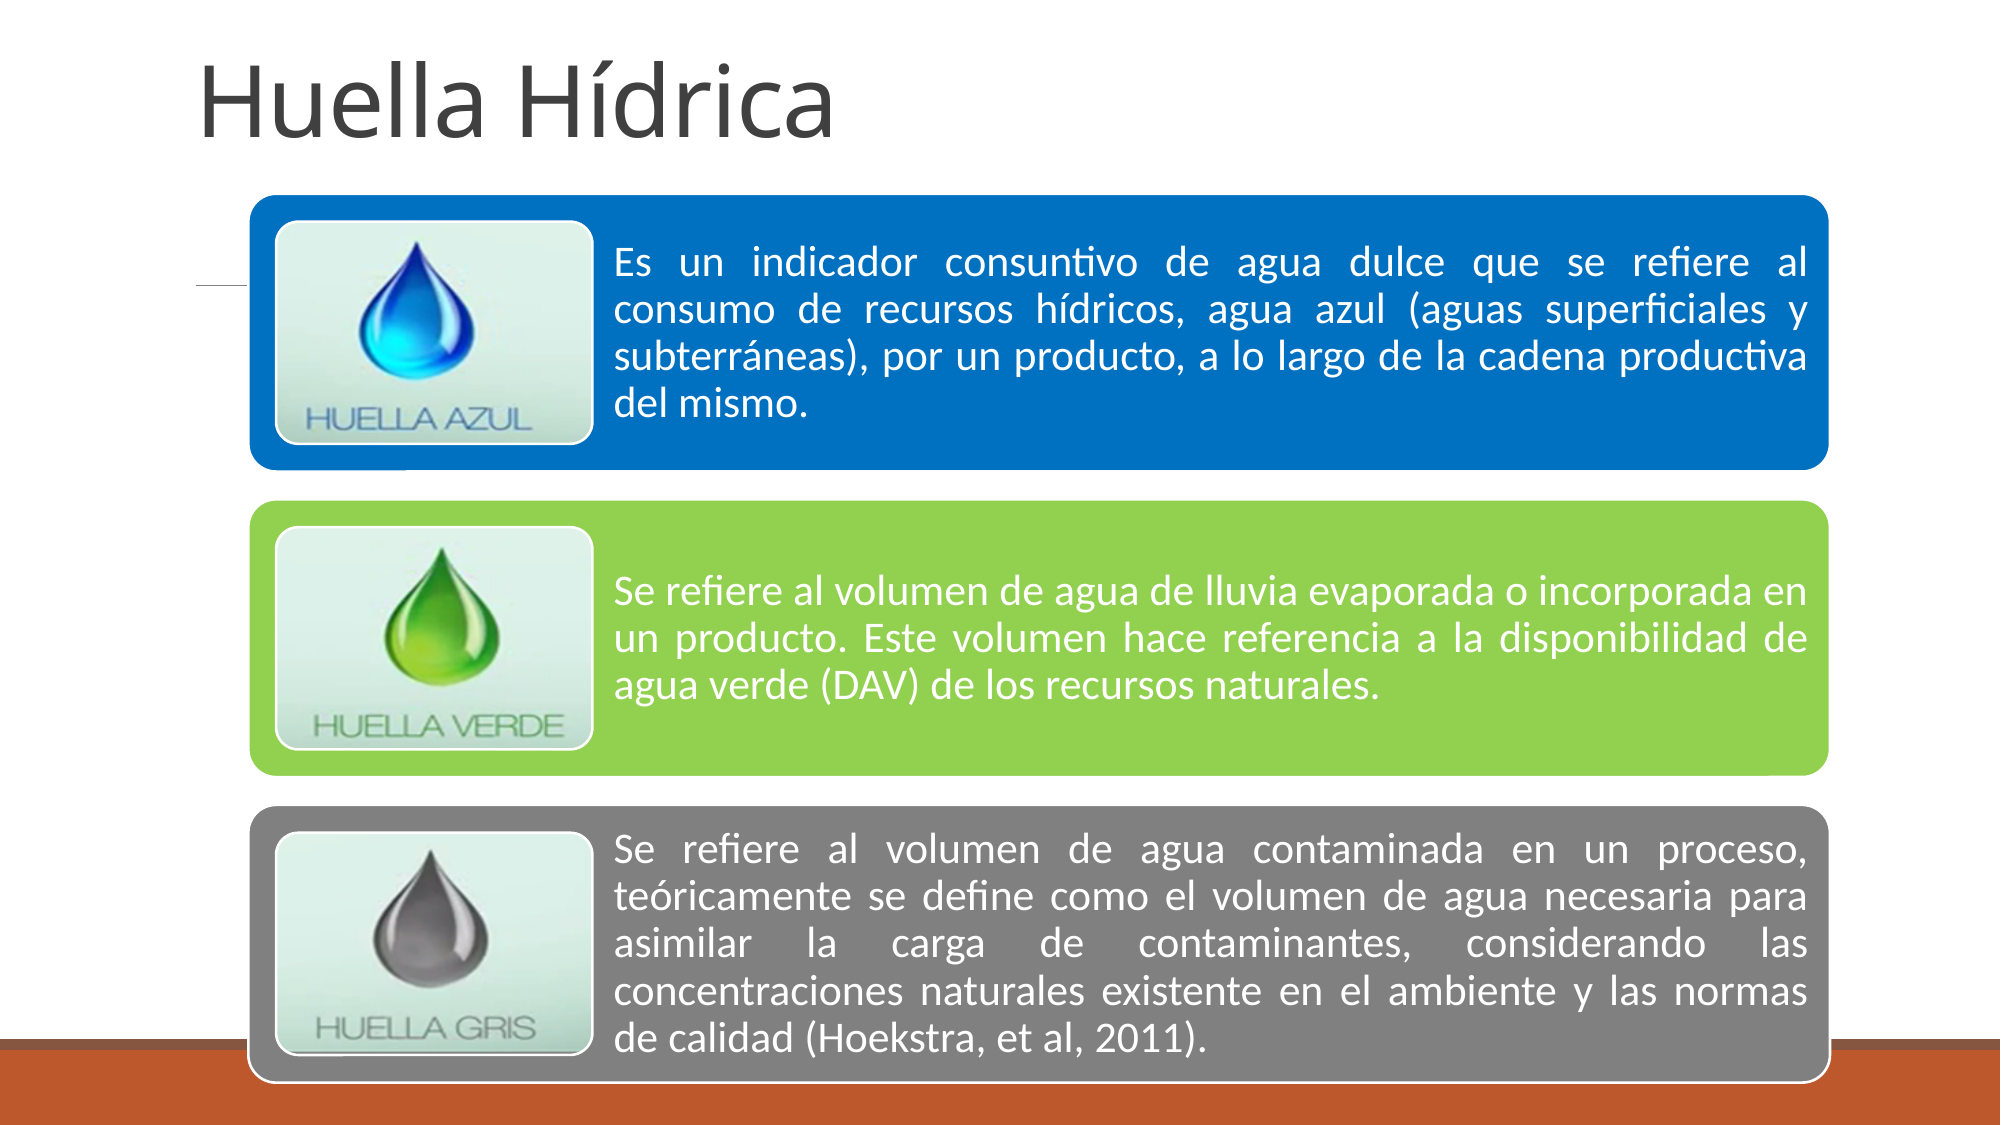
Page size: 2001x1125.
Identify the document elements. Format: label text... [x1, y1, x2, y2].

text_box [247, 193, 1831, 1084]
title Huella Hídrica [180, 47, 1830, 285]
